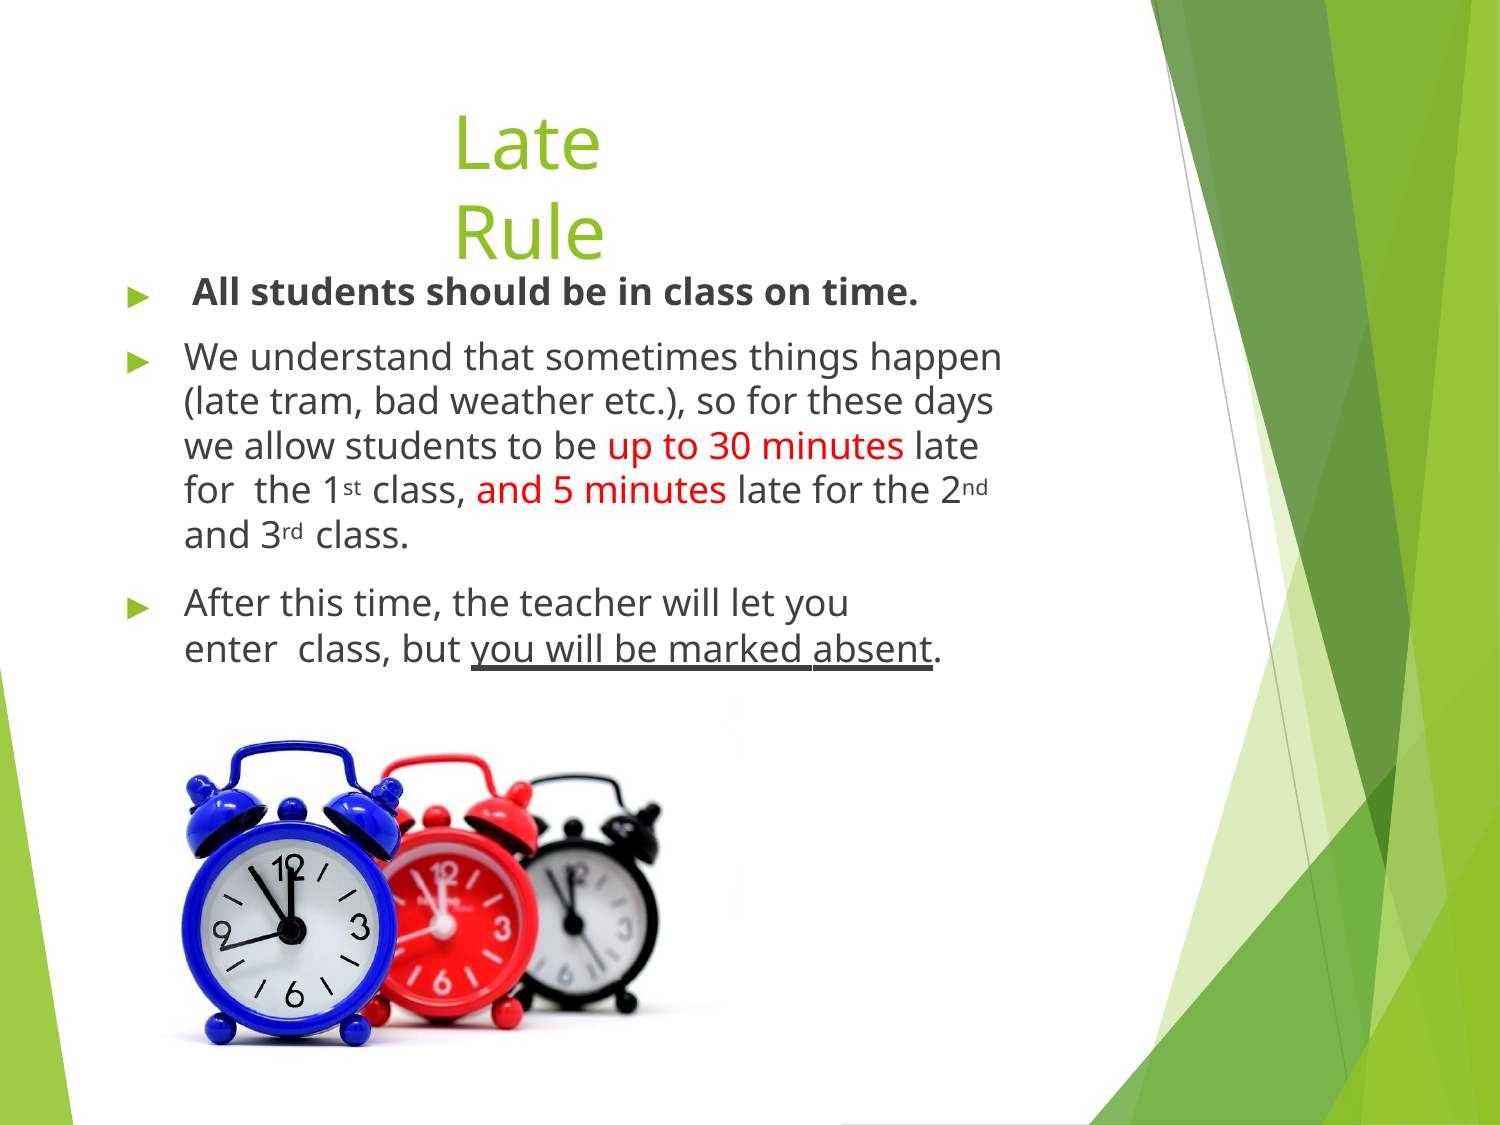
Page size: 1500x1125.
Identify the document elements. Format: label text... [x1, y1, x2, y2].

picture [160, 698, 741, 1053]
text_box [0, 667, 74, 1125]
title Late Rule [450, 92, 772, 244]
text_box ▶ All students should be in class on time. ▶ We understand that sometimes things happen (late tram, bad weather etc.), so for these days we allow students to be up to 30 minutes late for the 1st class, and 5 minutes late for the 2nd and 3rd class. ▶ After this time, the teacher will let you enter class, but you will be marked absent. [119, 244, 1042, 670]
